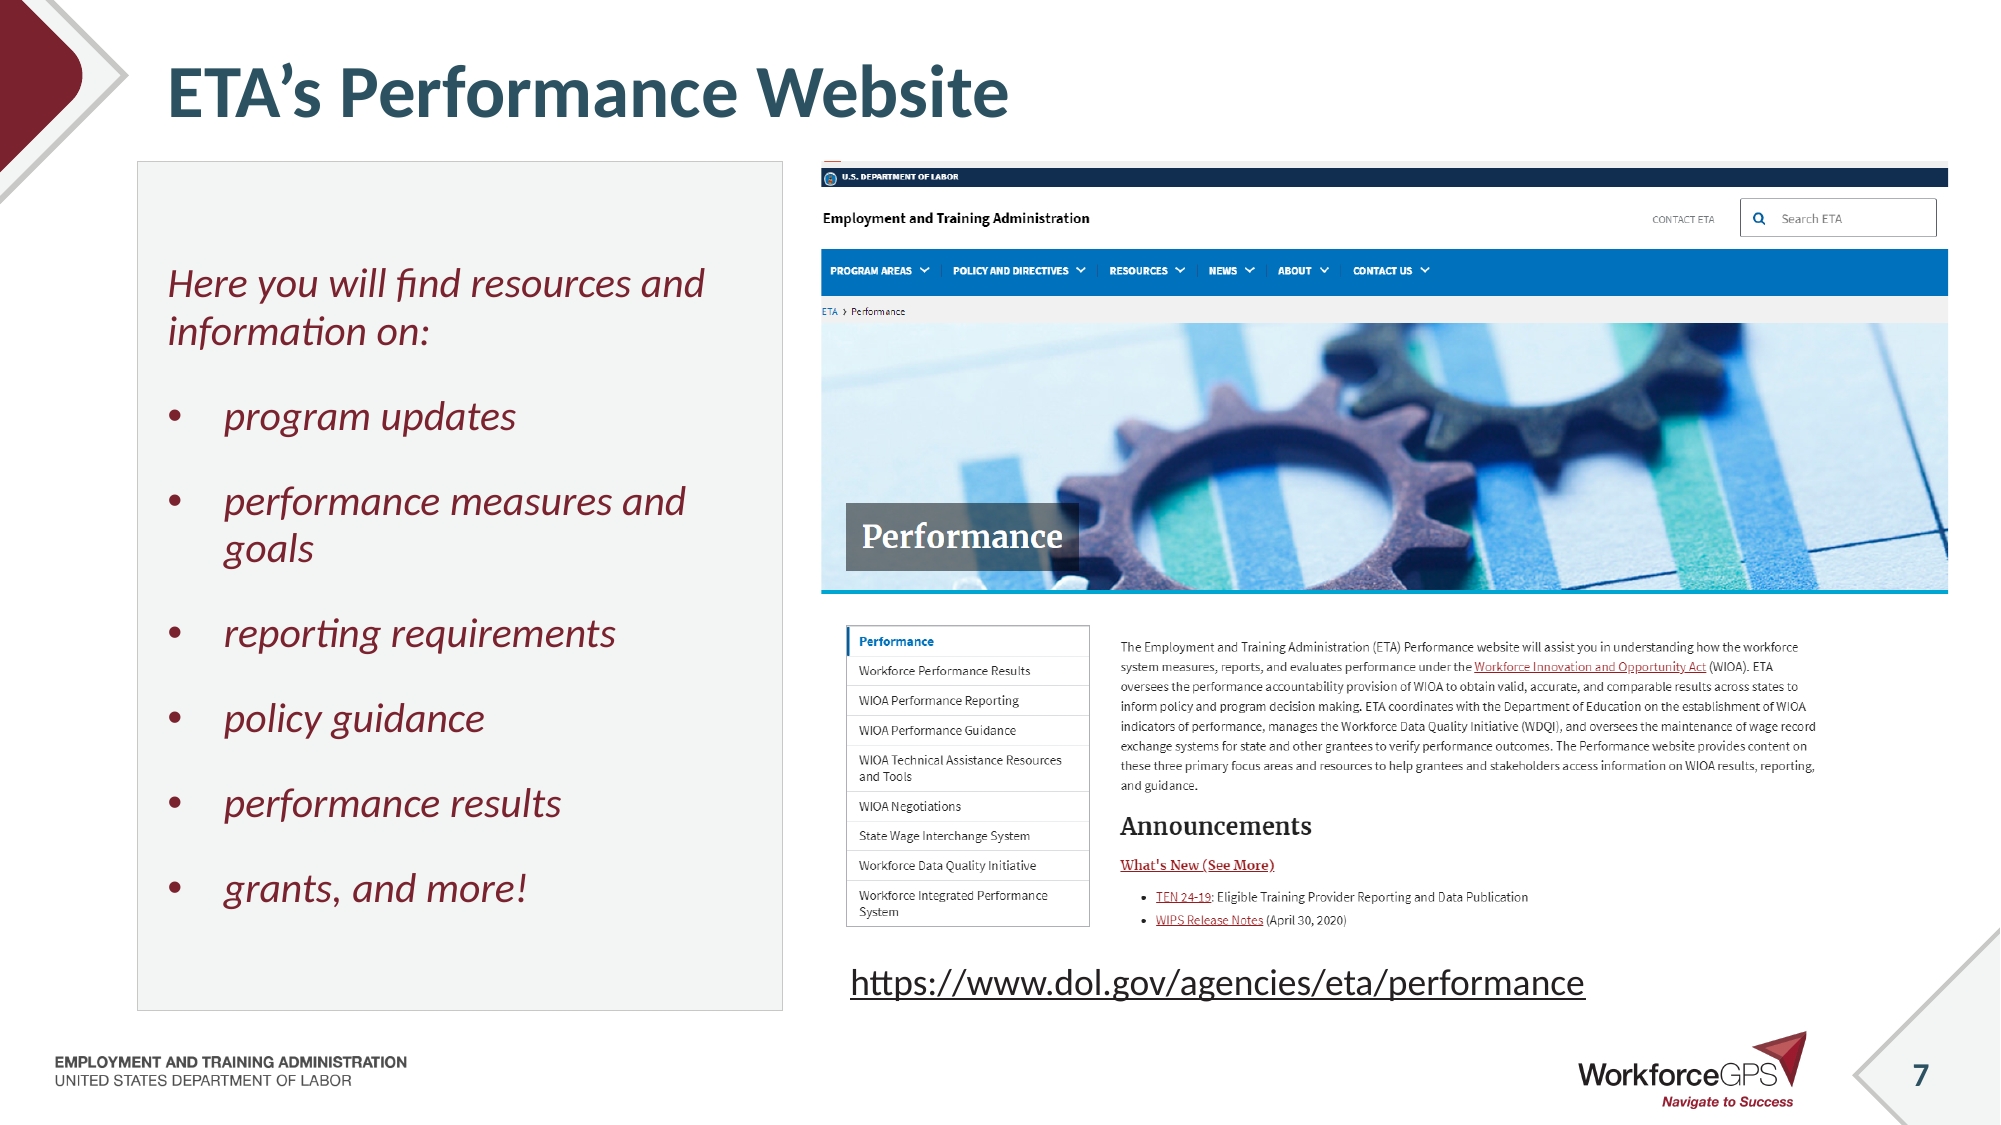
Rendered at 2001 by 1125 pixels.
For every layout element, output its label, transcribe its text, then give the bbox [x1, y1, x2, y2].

slide_number 7 [1867, 1042, 1975, 1103]
list Here you will find resources and information on: program updates performance measures and goals reporting requirements policy guidance performance results grants, and more! [137, 161, 783, 1011]
text_box https://www.dol.gov/agencies/eta/performance [835, 950, 1658, 1010]
title ETA’s Performance Website [137, 24, 1807, 142]
picture [820, 160, 1949, 931]
